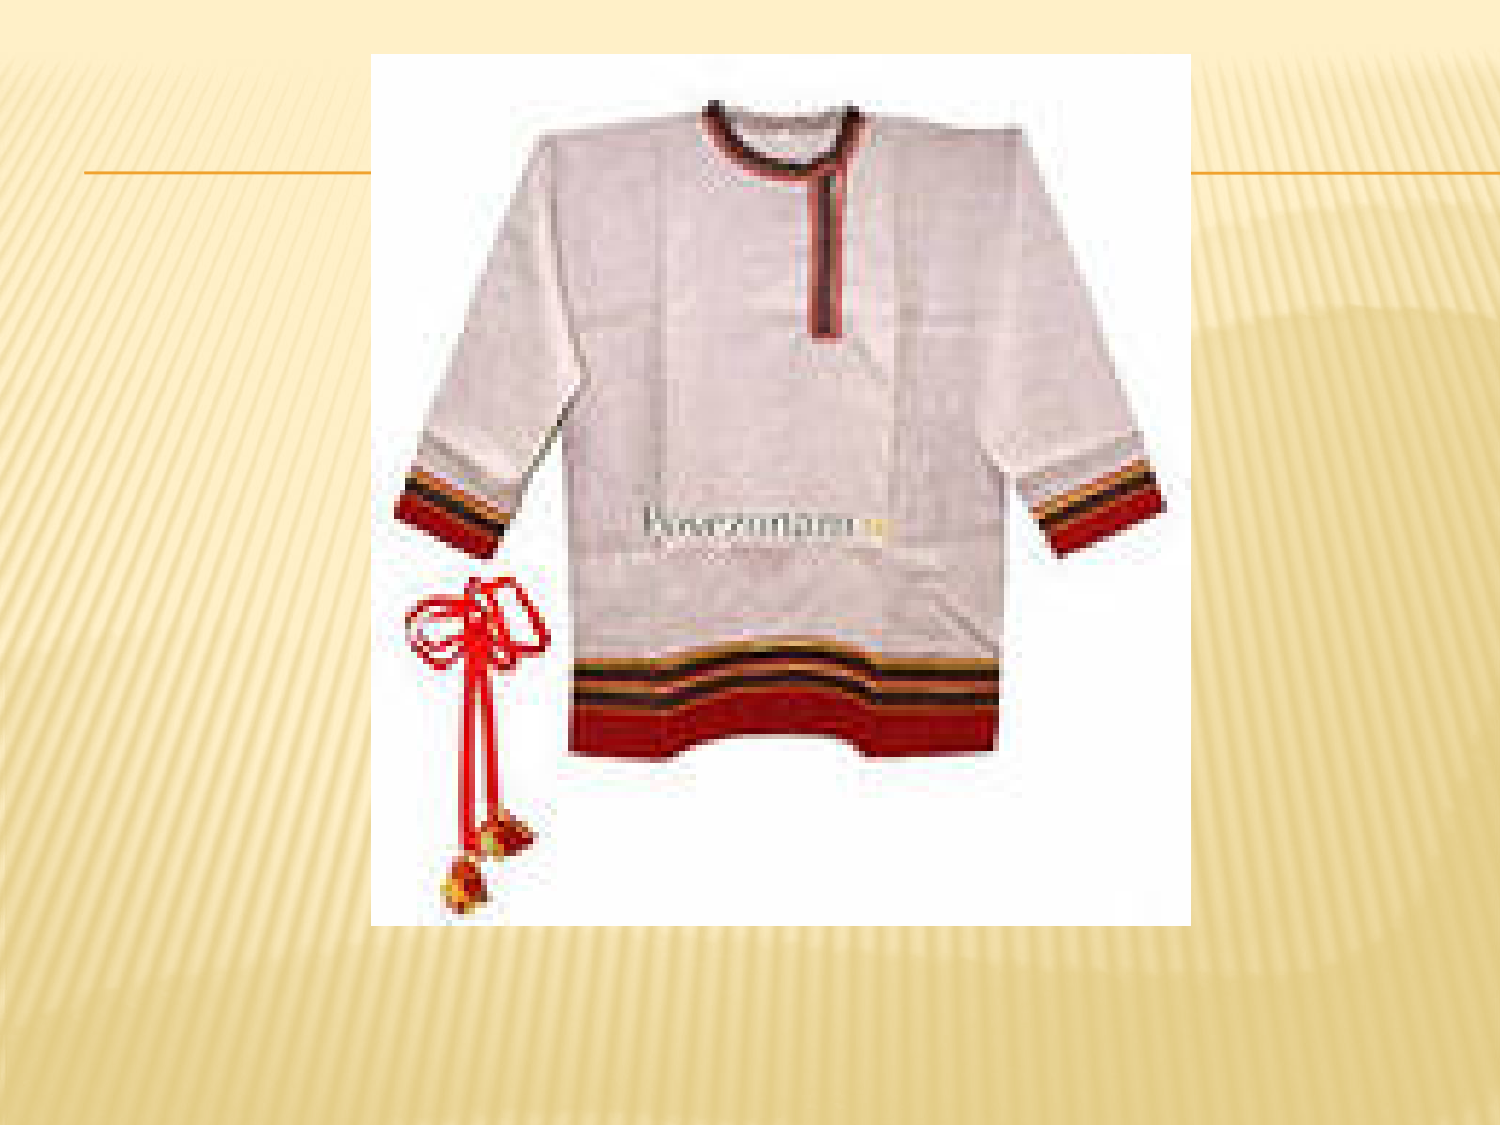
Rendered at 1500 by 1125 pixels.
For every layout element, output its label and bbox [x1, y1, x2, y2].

list [371, 54, 1191, 926]
